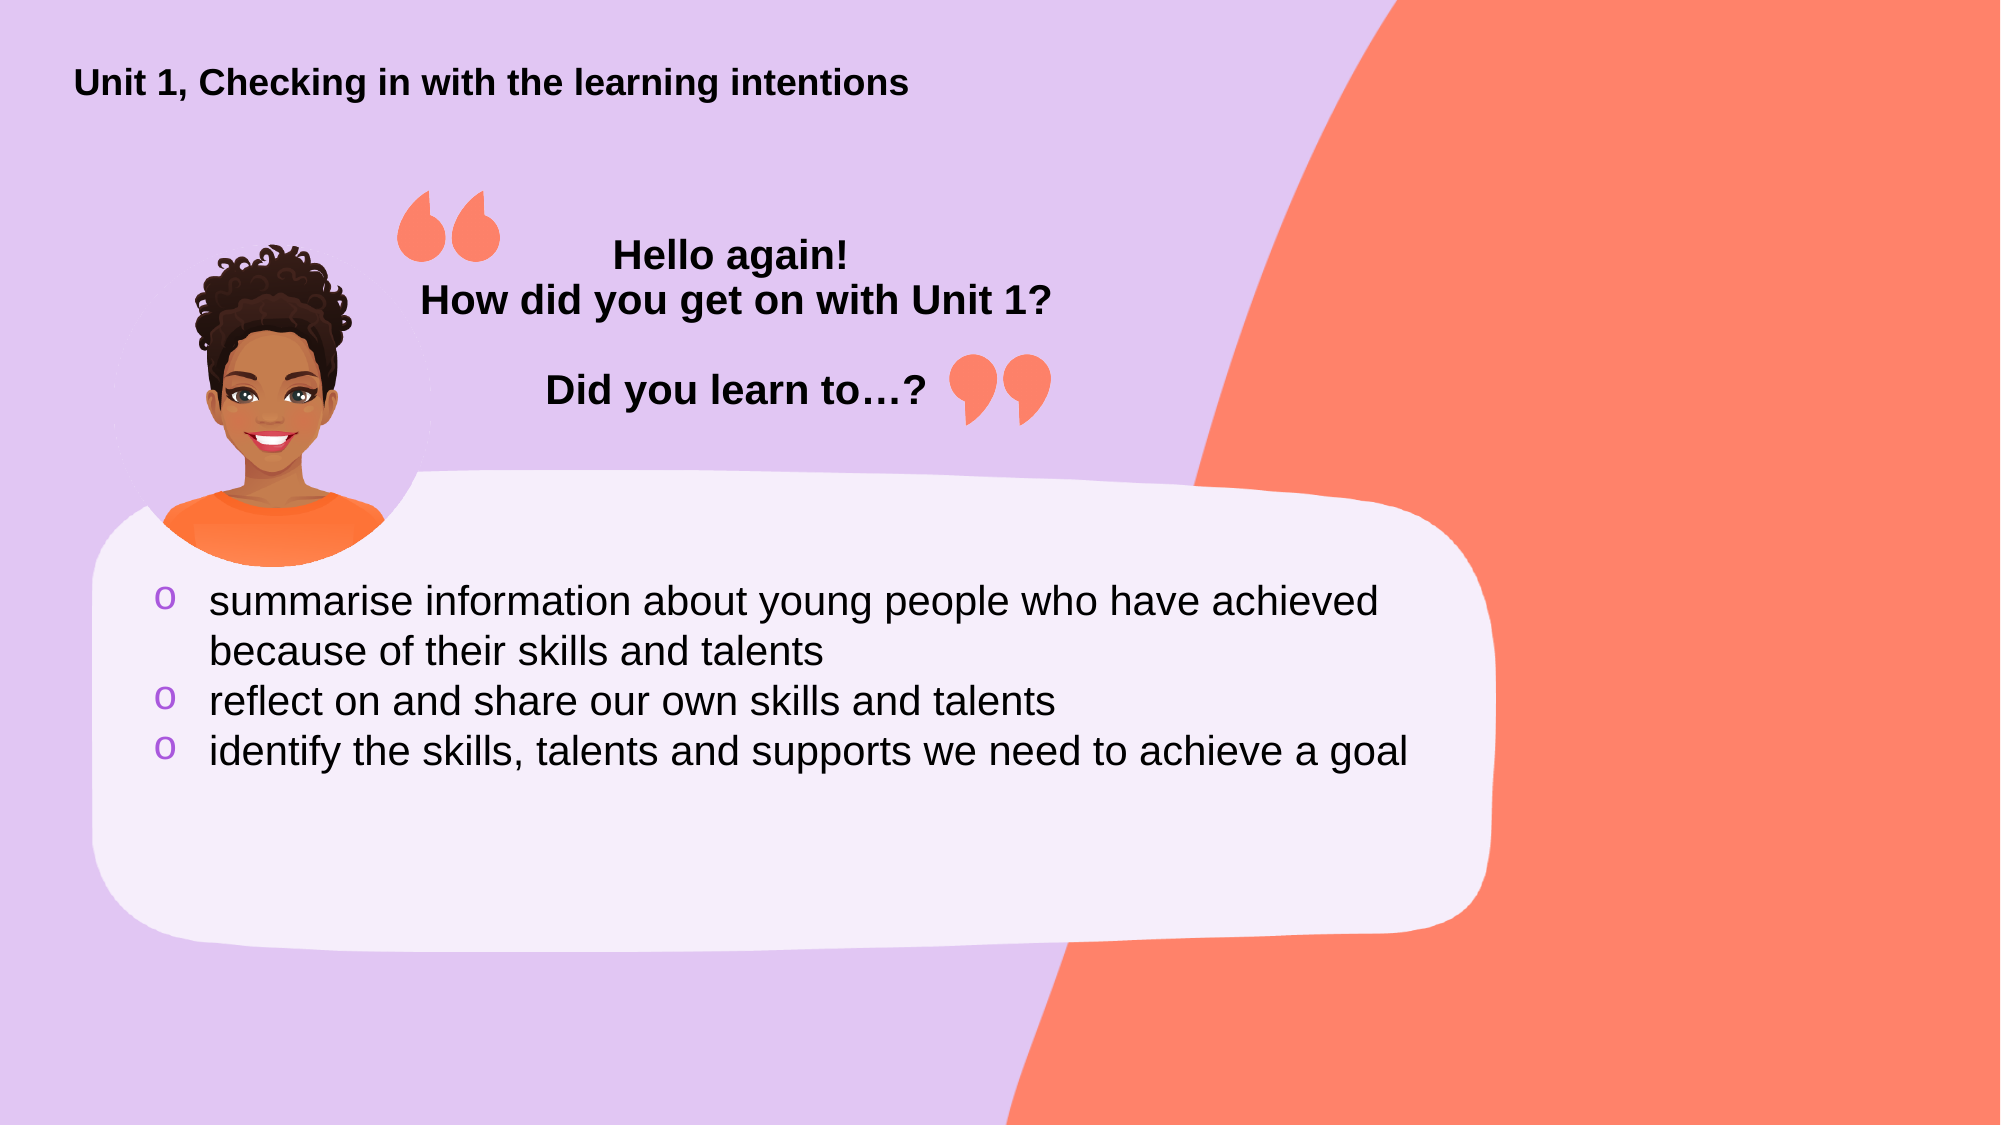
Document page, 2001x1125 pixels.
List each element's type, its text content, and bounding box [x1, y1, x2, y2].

text_box Unit 1, Checking in with the learning intentions [58, 53, 1444, 112]
text_box Hello again! How did you get on with Unit 1? Did you learn to…? [437, 226, 1076, 422]
picture [0, 0, 2001, 1125]
